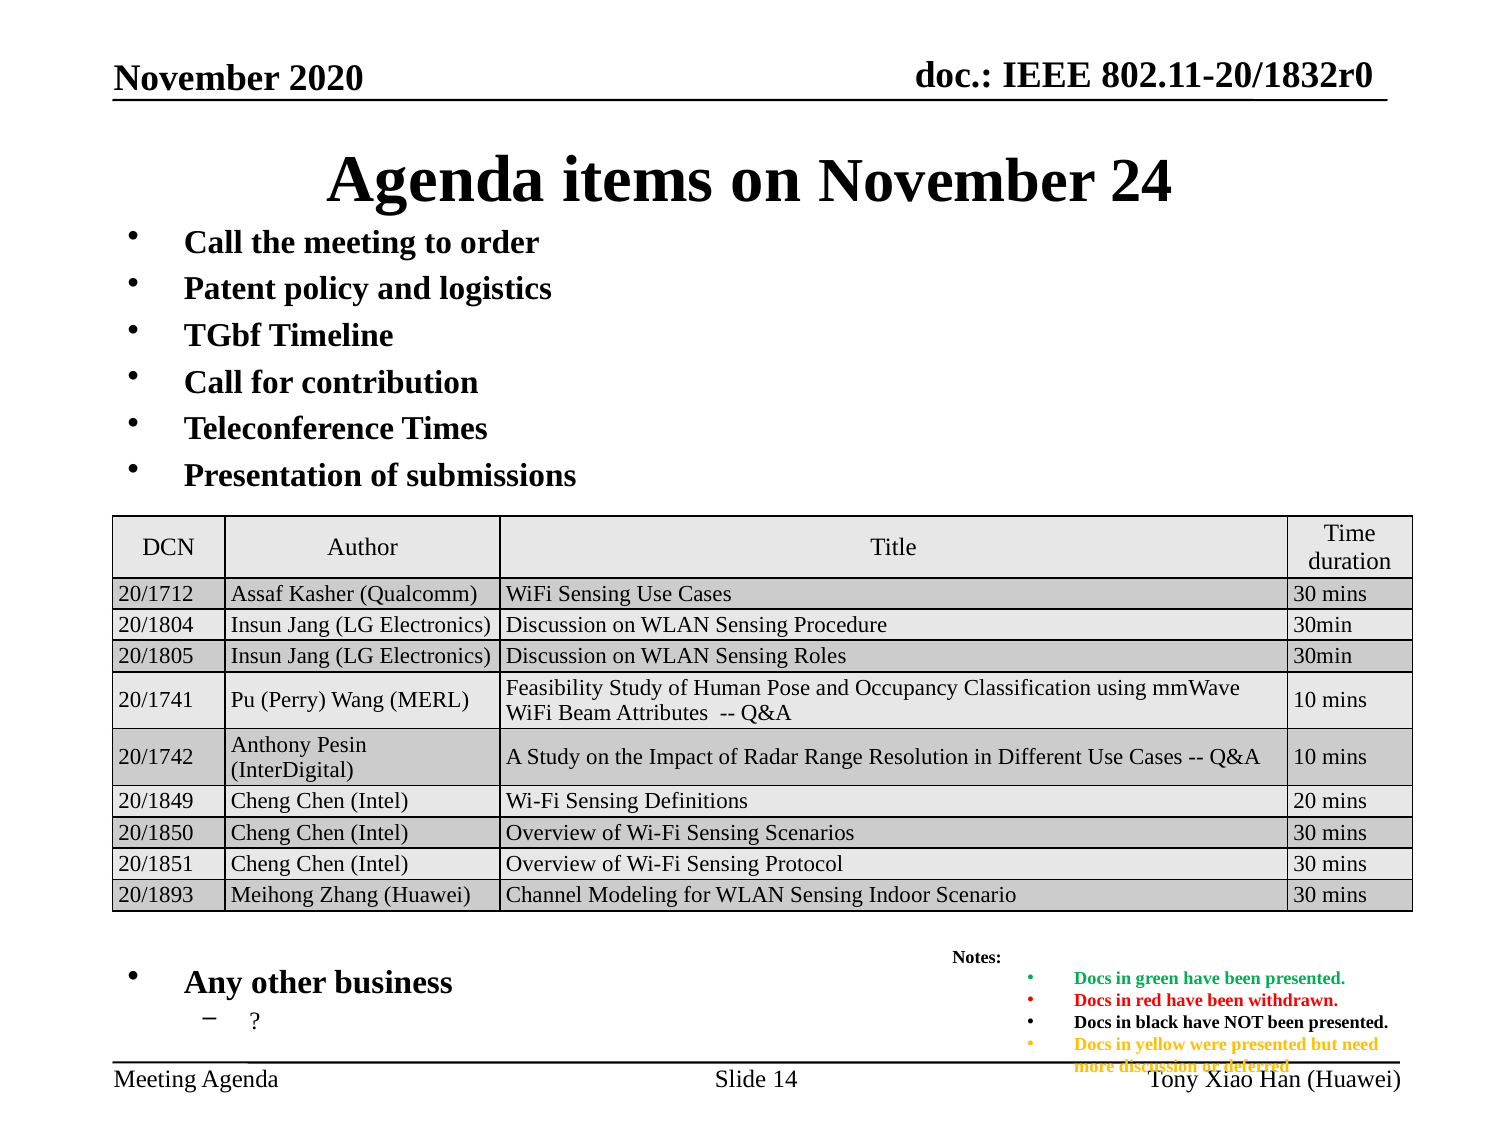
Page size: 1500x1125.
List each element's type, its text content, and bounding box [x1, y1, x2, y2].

table_cell Anthony Pesin (InterDigital) [226, 729, 499, 785]
table_cell Discussion on WLAN Sensing Roles [501, 641, 1287, 671]
table_cell Meihong Zhang (Huawei) [226, 880, 499, 910]
table_cell A Study on the Impact of Radar Range Resolution in Different Use Cases -- Q&A [501, 729, 1287, 785]
table_cell Discussion on WLAN Sensing Procedure [501, 610, 1287, 639]
table_cell 20/1712 [113, 579, 224, 608]
table_cell Overview of Wi-Fi Sensing Scenarios [501, 818, 1287, 847]
table_header DCN [113, 517, 224, 577]
table_cell 20/1805 [113, 641, 224, 671]
table_cell 30 mins [1288, 818, 1412, 847]
slide_number Slide 14 [712, 1061, 800, 1093]
table_cell 20/1849 [113, 786, 224, 816]
table_cell 20/1893 [113, 880, 224, 910]
table_cell Wi-Fi Sensing Definitions [501, 786, 1287, 816]
table_cell 10 mins [1288, 673, 1412, 728]
table_cell Channel Modeling for WLAN Sensing Indoor Scenario [501, 880, 1287, 910]
table_cell 20/1851 [113, 849, 224, 879]
table_cell 30 mins [1288, 849, 1412, 879]
table_cell Cheng Chen (Intel) [226, 849, 499, 879]
table_cell Assaf Kasher (Qualcomm) [226, 579, 499, 608]
table_cell Pu (Perry) Wang (MERL) [226, 673, 499, 728]
table_cell 20/1804 [113, 610, 224, 639]
table_cell Insun Jang (LG Electronics) [226, 610, 499, 639]
table_cell 20/1850 [113, 818, 224, 847]
table_cell WiFi Sensing Use Cases [501, 579, 1287, 608]
table_cell 10 mins [1288, 729, 1412, 785]
table_cell 20/1742 [113, 729, 224, 785]
footer Tony Xiao Han (Huawei) [999, 1088, 1402, 1093]
table_cell 20/1741 [113, 673, 224, 728]
table_cell Insun Jang (LG Electronics) [226, 641, 499, 671]
table_cell 30 mins [1288, 579, 1412, 608]
table_header Time duration [1288, 517, 1412, 577]
table_cell 30min [1288, 641, 1412, 671]
text_box Notes: Docs in green have been presented. Docs in red have been withdrawn. Docs in black have NOT been presented. Docs in yellow were presented but need more discussion or deferred [937, 937, 1425, 1088]
table_header Author [226, 517, 499, 577]
table_cell Cheng Chen (Intel) [226, 786, 499, 816]
table_cell Feasibility Study of Human Pose and Occupancy Classification using mmWave WiFi Beam Attributes -- Q&A [501, 673, 1287, 728]
table_header Title [501, 517, 1287, 577]
table_cell 20 mins [1288, 786, 1412, 816]
table_cell 30 mins [1288, 880, 1412, 910]
table_cell 30min [1288, 610, 1412, 639]
table_cell Overview of Wi-Fi Sensing Protocol [501, 849, 1287, 879]
table_cell Cheng Chen (Intel) [226, 818, 499, 847]
text_box Agenda items on November 24 [112, 87, 1388, 212]
text_box Call the meeting to order Patent policy and logistics TGbf Timeline Call for contribution Teleconference Times Presentation of submissions Any other business ? [112, 212, 1450, 988]
